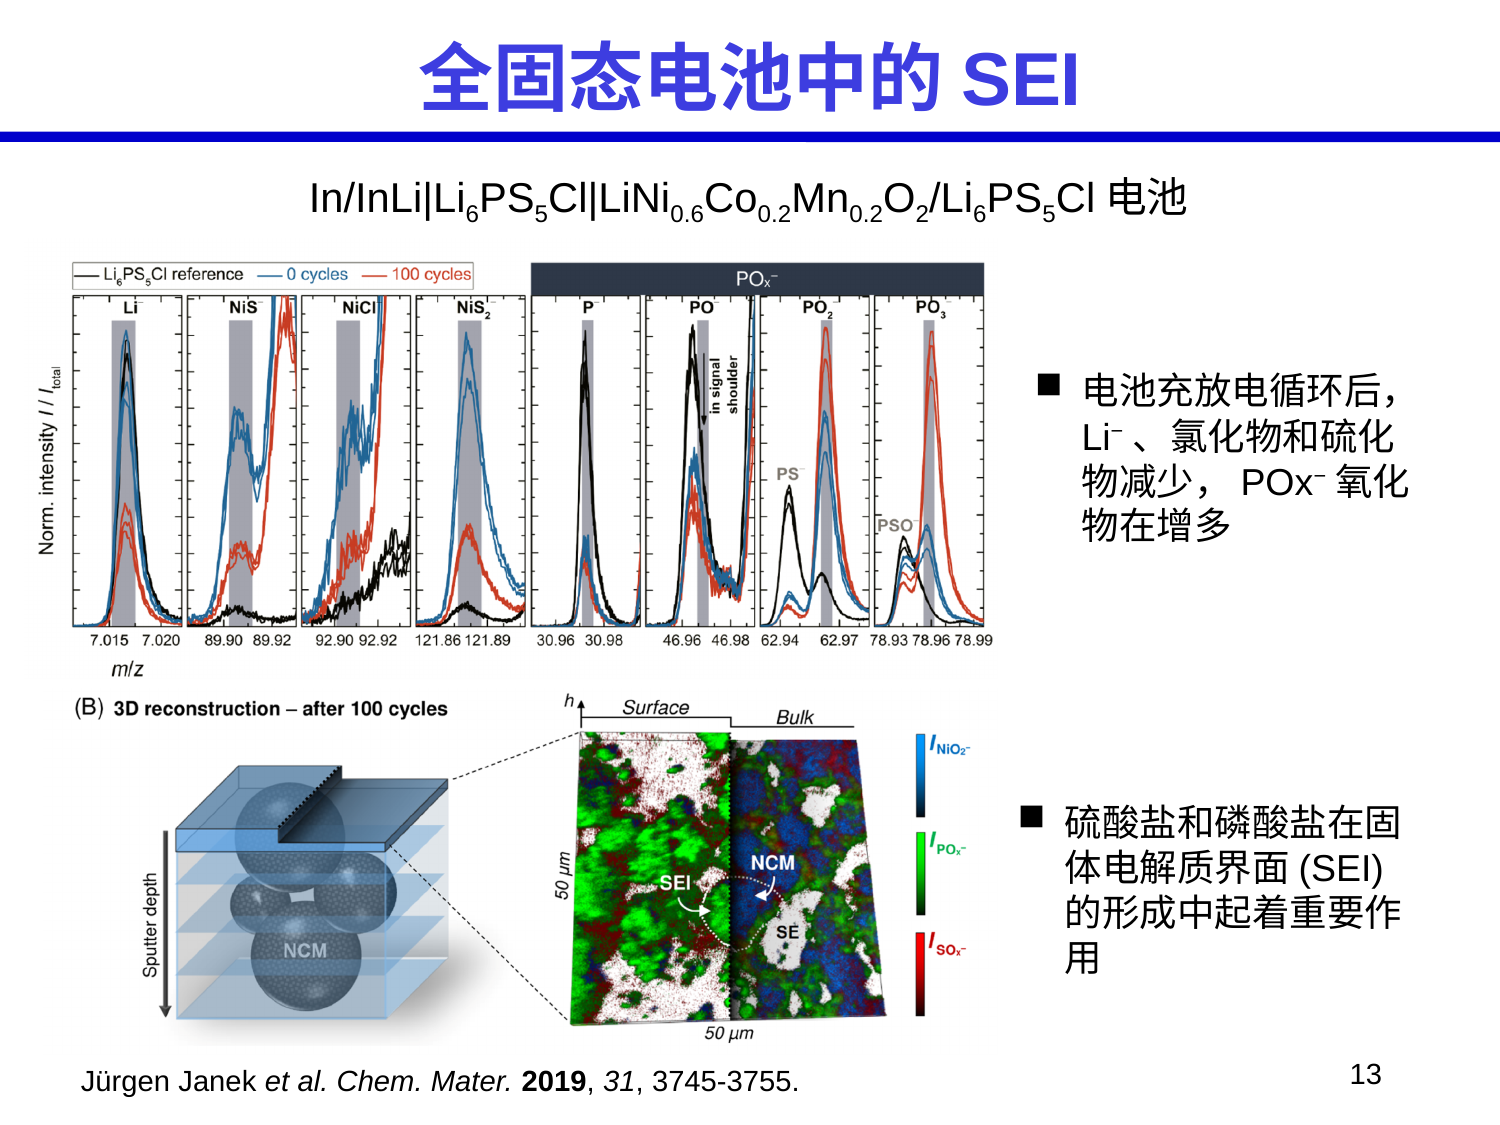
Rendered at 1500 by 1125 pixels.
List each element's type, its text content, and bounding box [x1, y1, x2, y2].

text_box 13 [1059, 1042, 1397, 1103]
text_box 硫酸盐和磷酸盐在固体电解质界面(SEI)的形成中起着重要作用 [1002, 791, 1437, 987]
text_box 电池充放电循环后，Li−、氯化物和硫化物减少，POx−氧化物在增多 [1020, 360, 1436, 555]
text_box In/InLi|Li6PS5Cl|LiNi0.6Co0.2Mn0.2O2/Li6PS5Cl电池 [294, 162, 1204, 235]
text_box Jürgen Janek et al. Chem. Mater. 2019, 31, 3745-3755. [0, 1054, 1211, 1105]
picture [23, 238, 998, 679]
text_box 全固态电池中的SEI [0, 25, 1500, 137]
picture [43, 688, 998, 1055]
